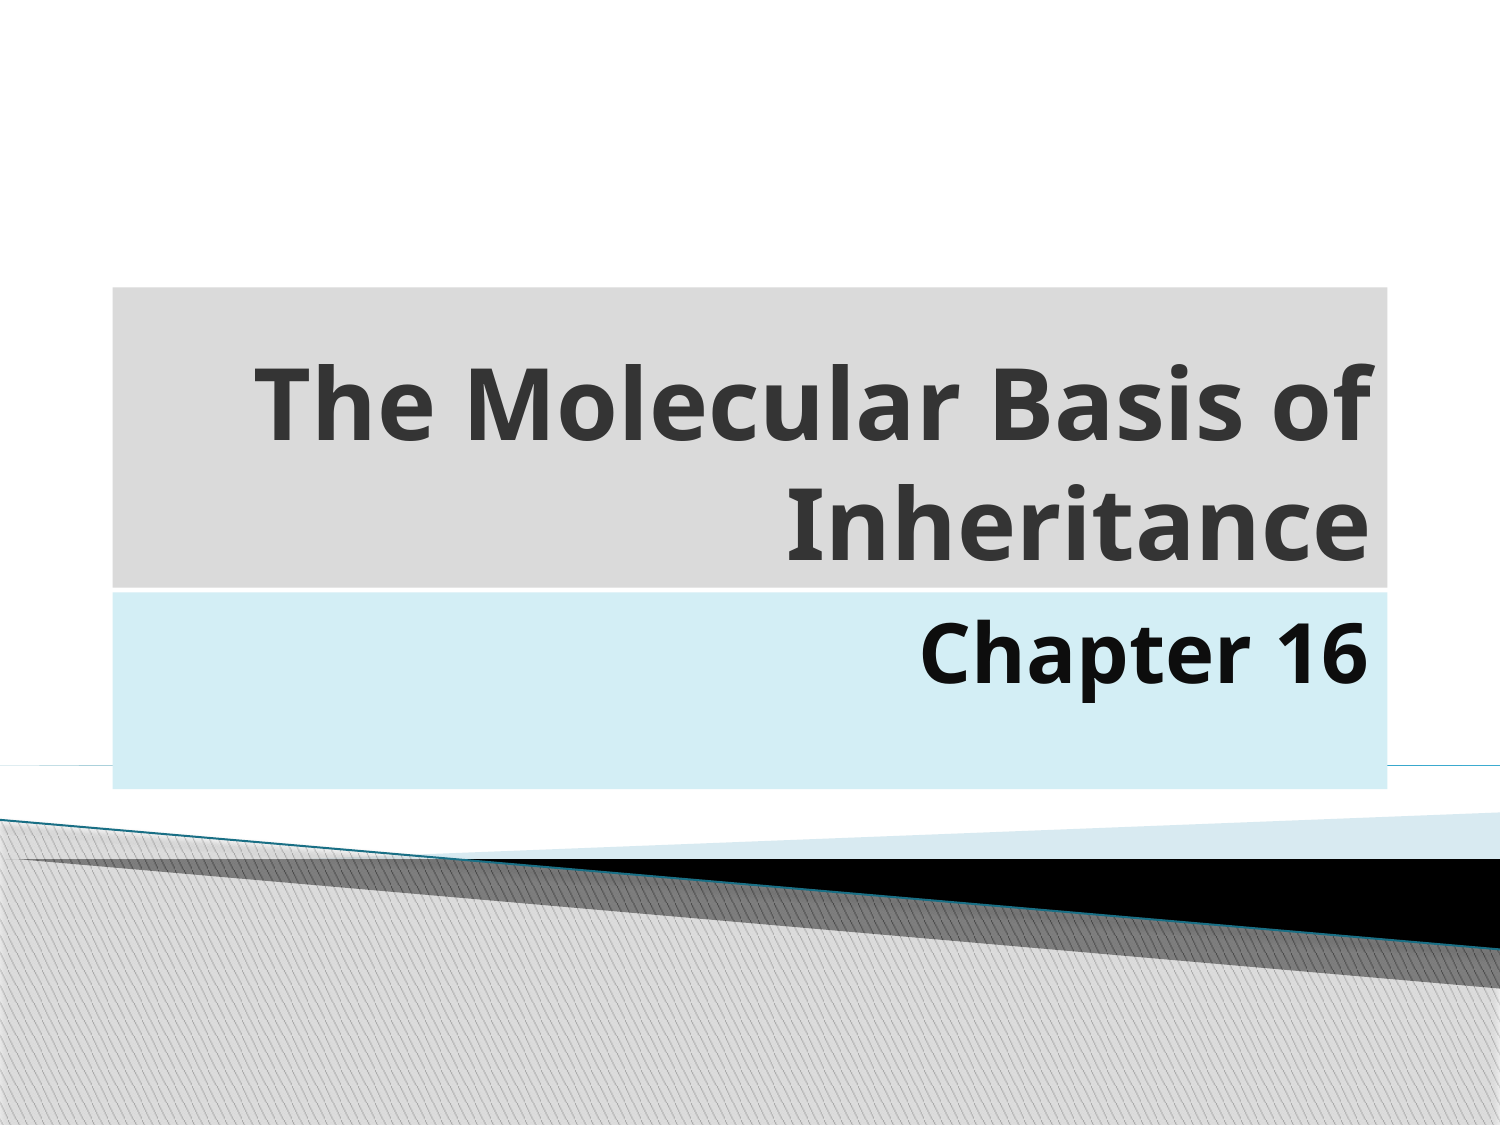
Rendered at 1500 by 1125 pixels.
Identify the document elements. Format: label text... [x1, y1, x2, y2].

subtitle Chapter 16 [112, 592, 1388, 790]
title The Molecular Basis of Inheritance [112, 287, 1388, 588]
picture [5, 859, 1500, 989]
